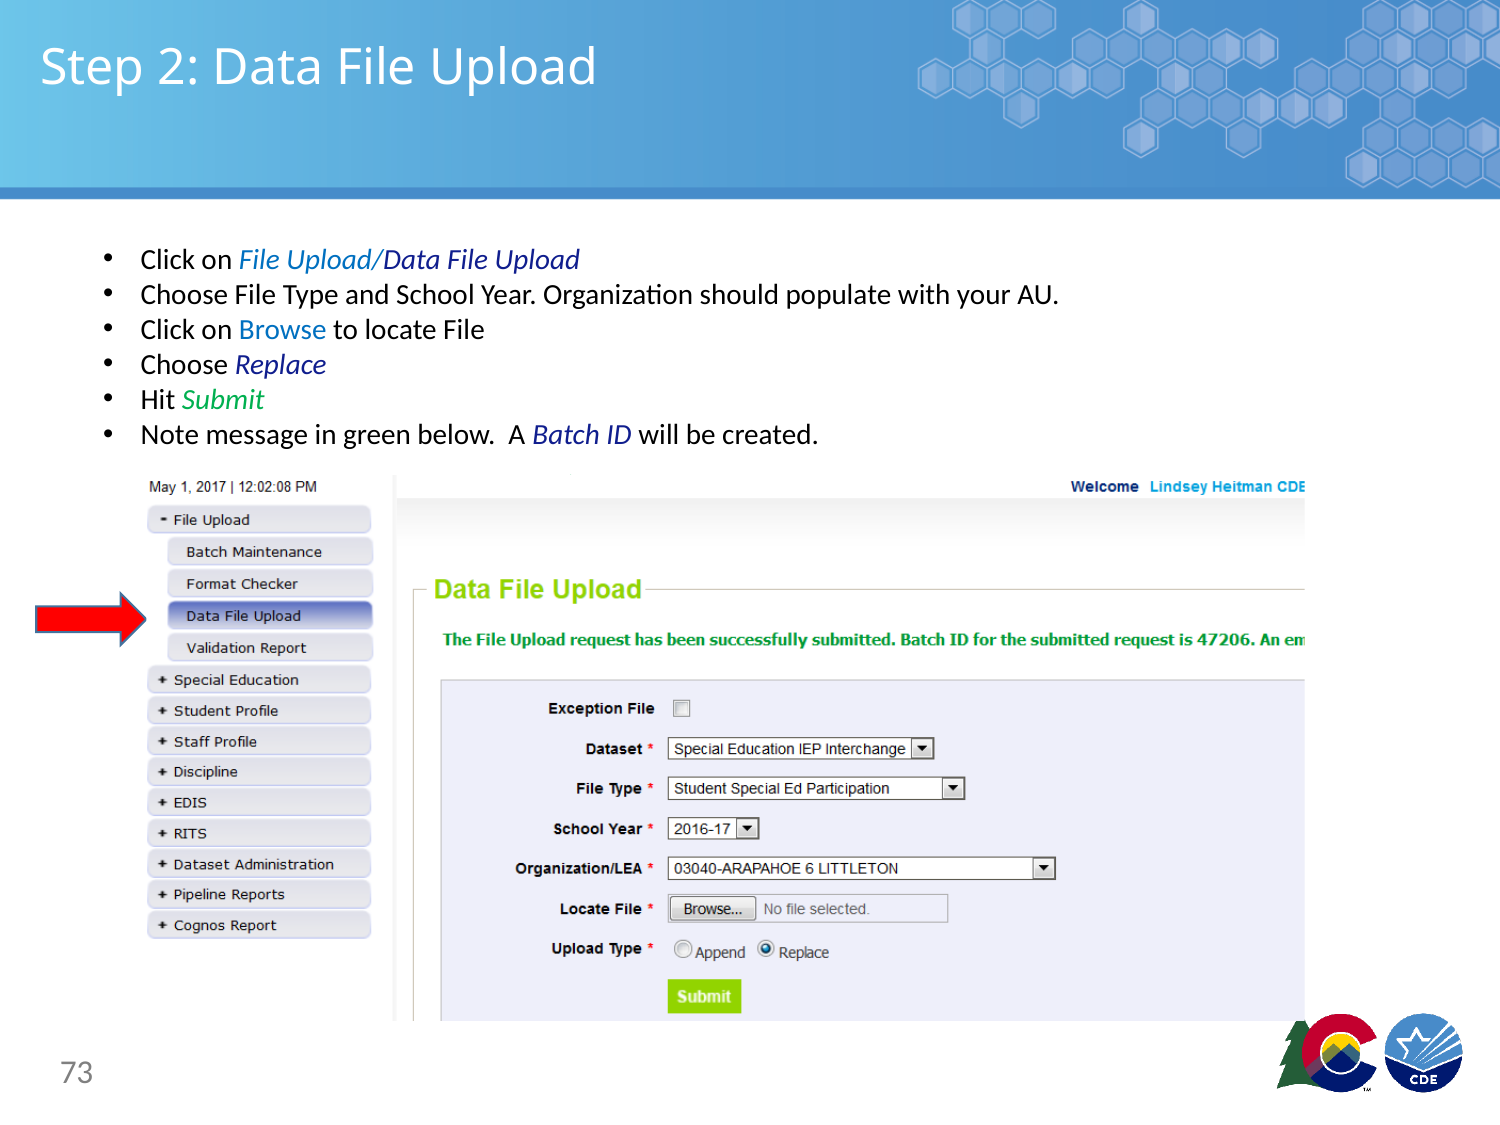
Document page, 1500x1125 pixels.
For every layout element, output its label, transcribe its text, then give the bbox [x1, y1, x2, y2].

text_box [35, 590, 146, 648]
slide_number 73 [45, 1042, 122, 1103]
picture [146, 475, 1463, 1093]
picture [0, 0, 1500, 200]
list Click on File Upload/Data File Upload Choose File Type and School Year. Organization should populate with your AU. Click on Browse to locate File Choose Replace Hit Submit Note message in green below. A Batch ID will be created. [103, 239, 1397, 1002]
title Step 2: Data File Upload [40, 41, 1038, 166]
